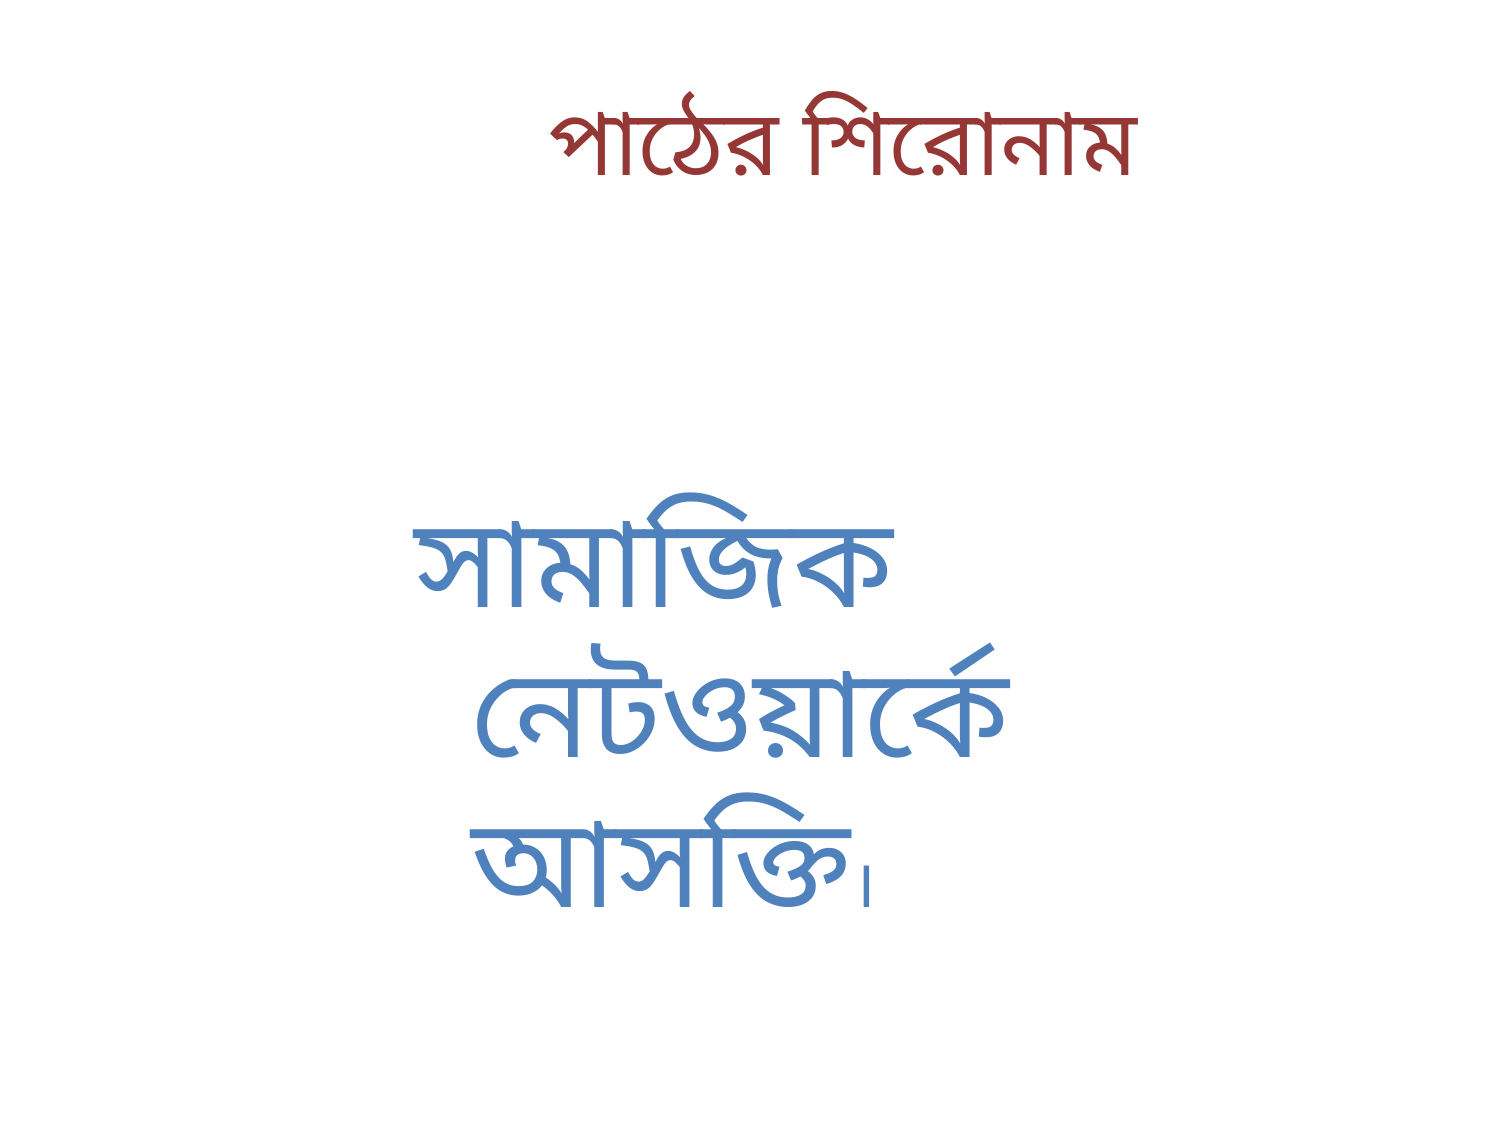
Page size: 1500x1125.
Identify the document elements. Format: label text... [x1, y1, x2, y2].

title পাঠের শিরোনাম [237, 45, 1425, 233]
list সামাজিক নেটওয়ার্কে আসক্তি। [399, 474, 1413, 1005]
